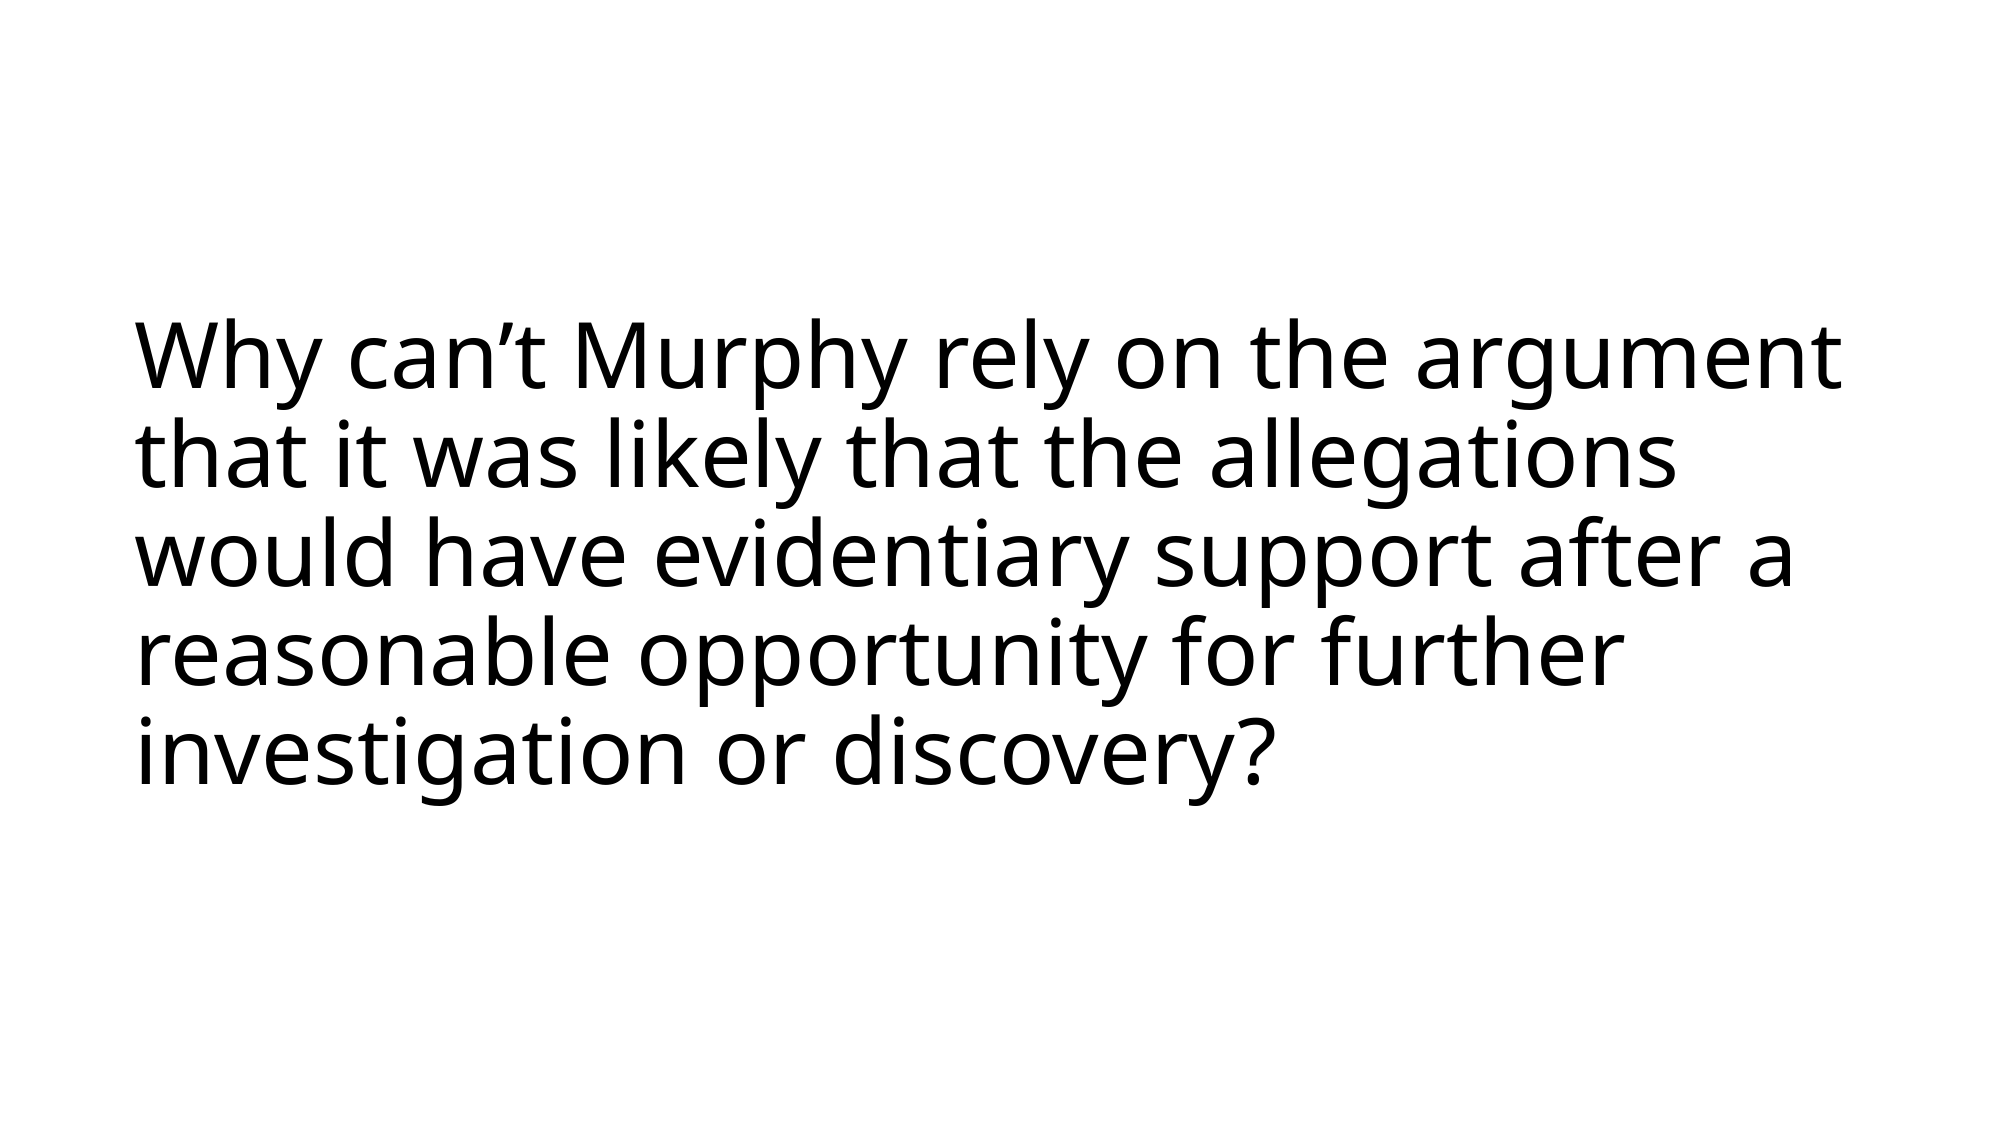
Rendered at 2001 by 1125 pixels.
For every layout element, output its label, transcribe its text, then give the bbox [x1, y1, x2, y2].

title Why can’t Murphy rely on the argument that it was likely that the allegations would have evidentiary support after a reasonable opportunity for further investigation or discovery? [119, 59, 1863, 1054]
